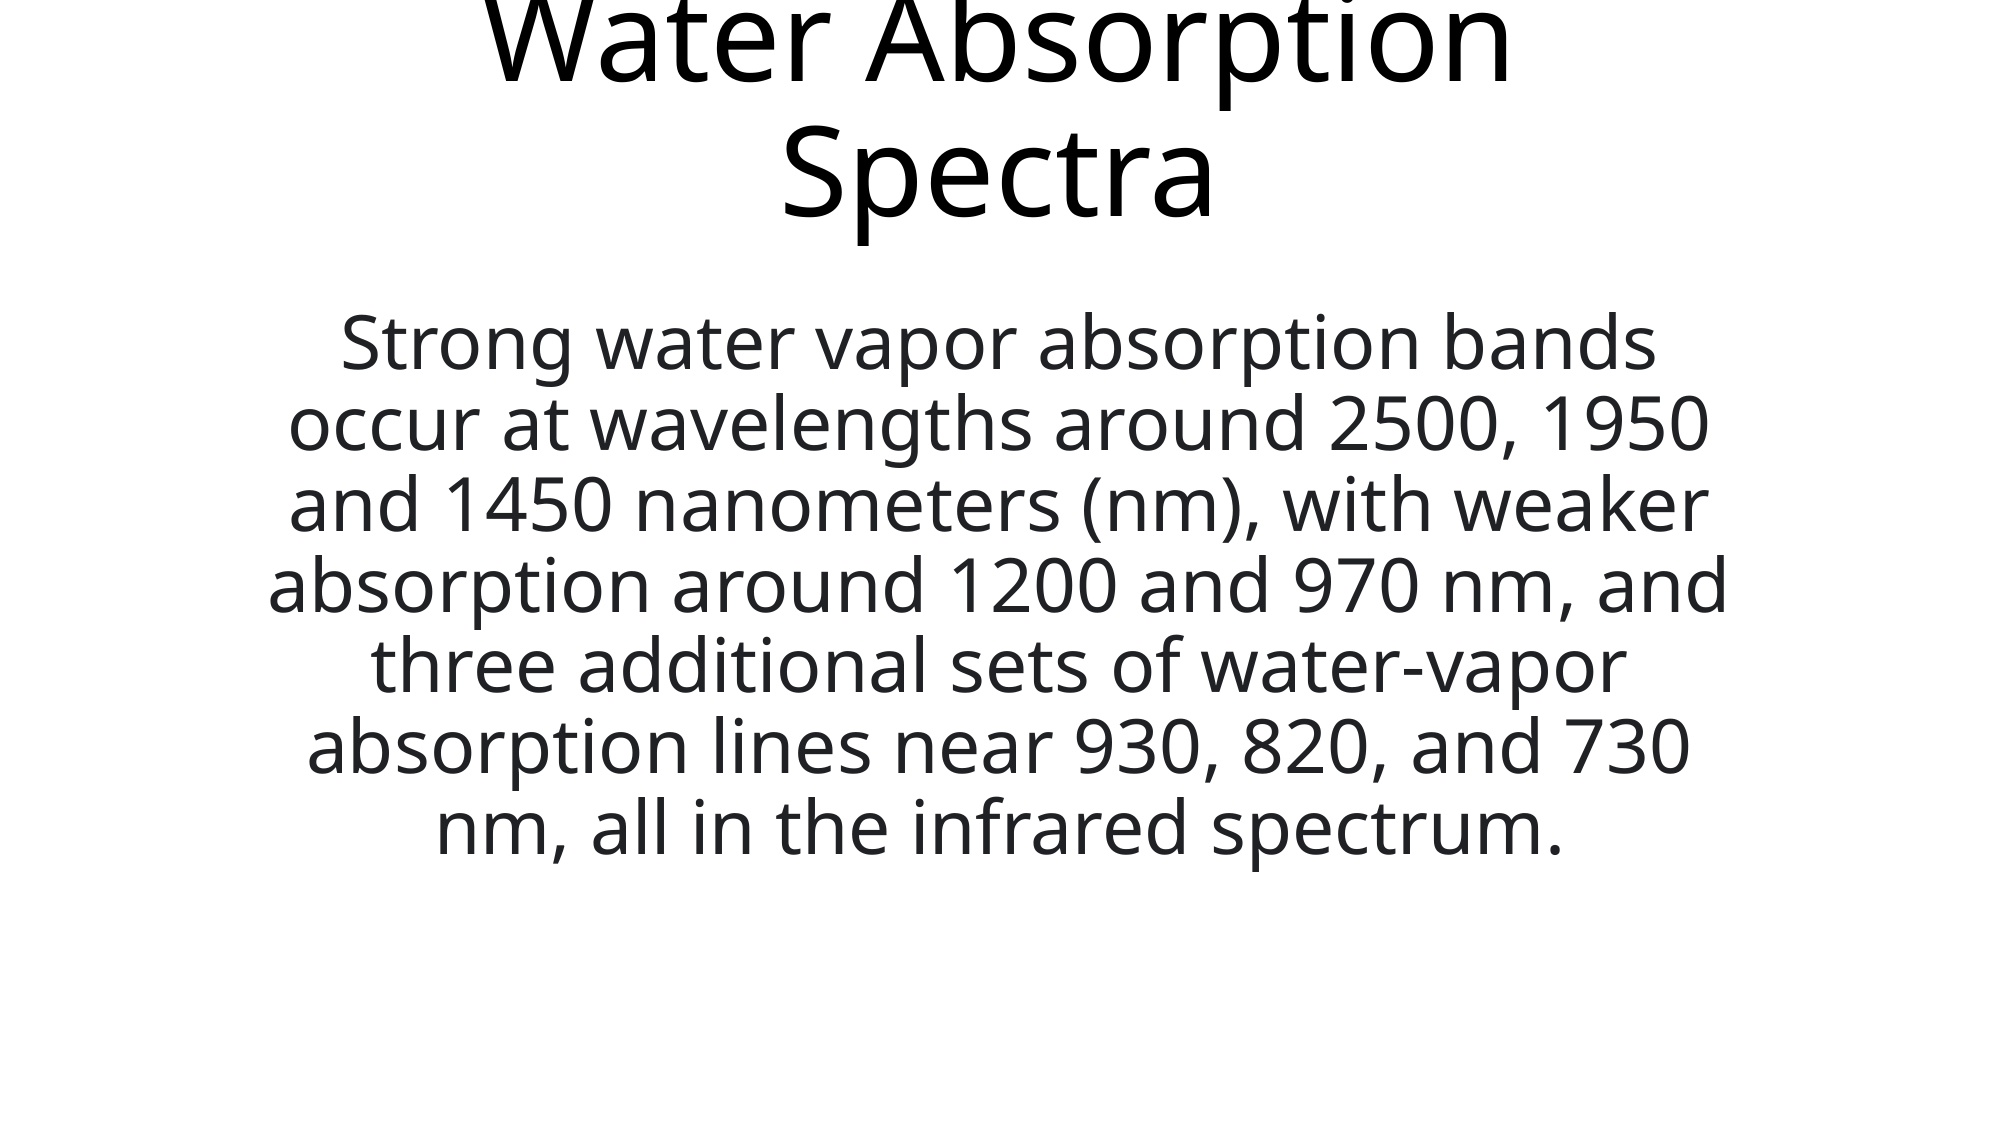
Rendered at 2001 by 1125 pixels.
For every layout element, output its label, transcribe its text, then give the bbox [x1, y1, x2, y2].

subtitle Strong water vapor absorption bands occur at wavelengths around 2500, 1950 and 1450 nanometers (nm), with weaker absorption around 1200 and 970 nm, and three additional sets of water-vapor absorption lines near 930, 820, and 730 nm, all in the infrared spectrum. [249, 296, 1750, 927]
title Water Absorption Spectra [249, 65, 1750, 252]
